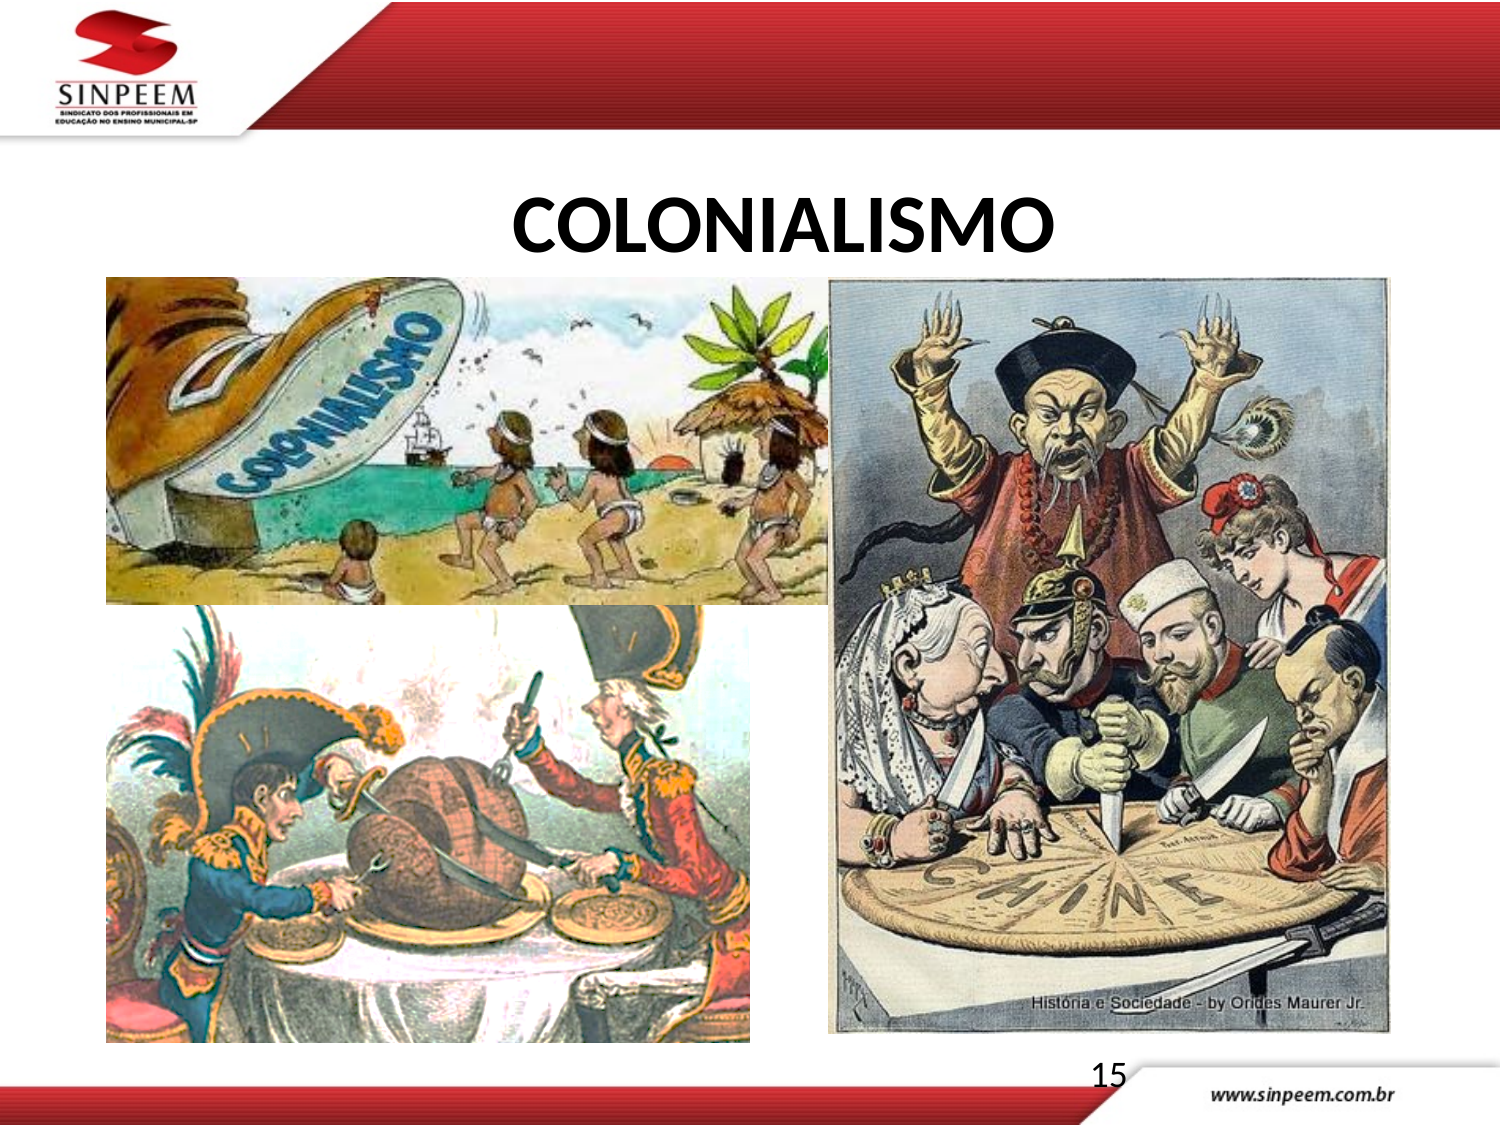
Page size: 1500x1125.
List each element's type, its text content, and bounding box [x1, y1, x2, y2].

text_box COLONIALISMO [106, 161, 1463, 277]
picture [0, 1053, 1500, 1125]
picture [0, 2, 1500, 149]
slide_number 15 [1074, 1042, 1425, 1103]
picture [106, 277, 1392, 1043]
